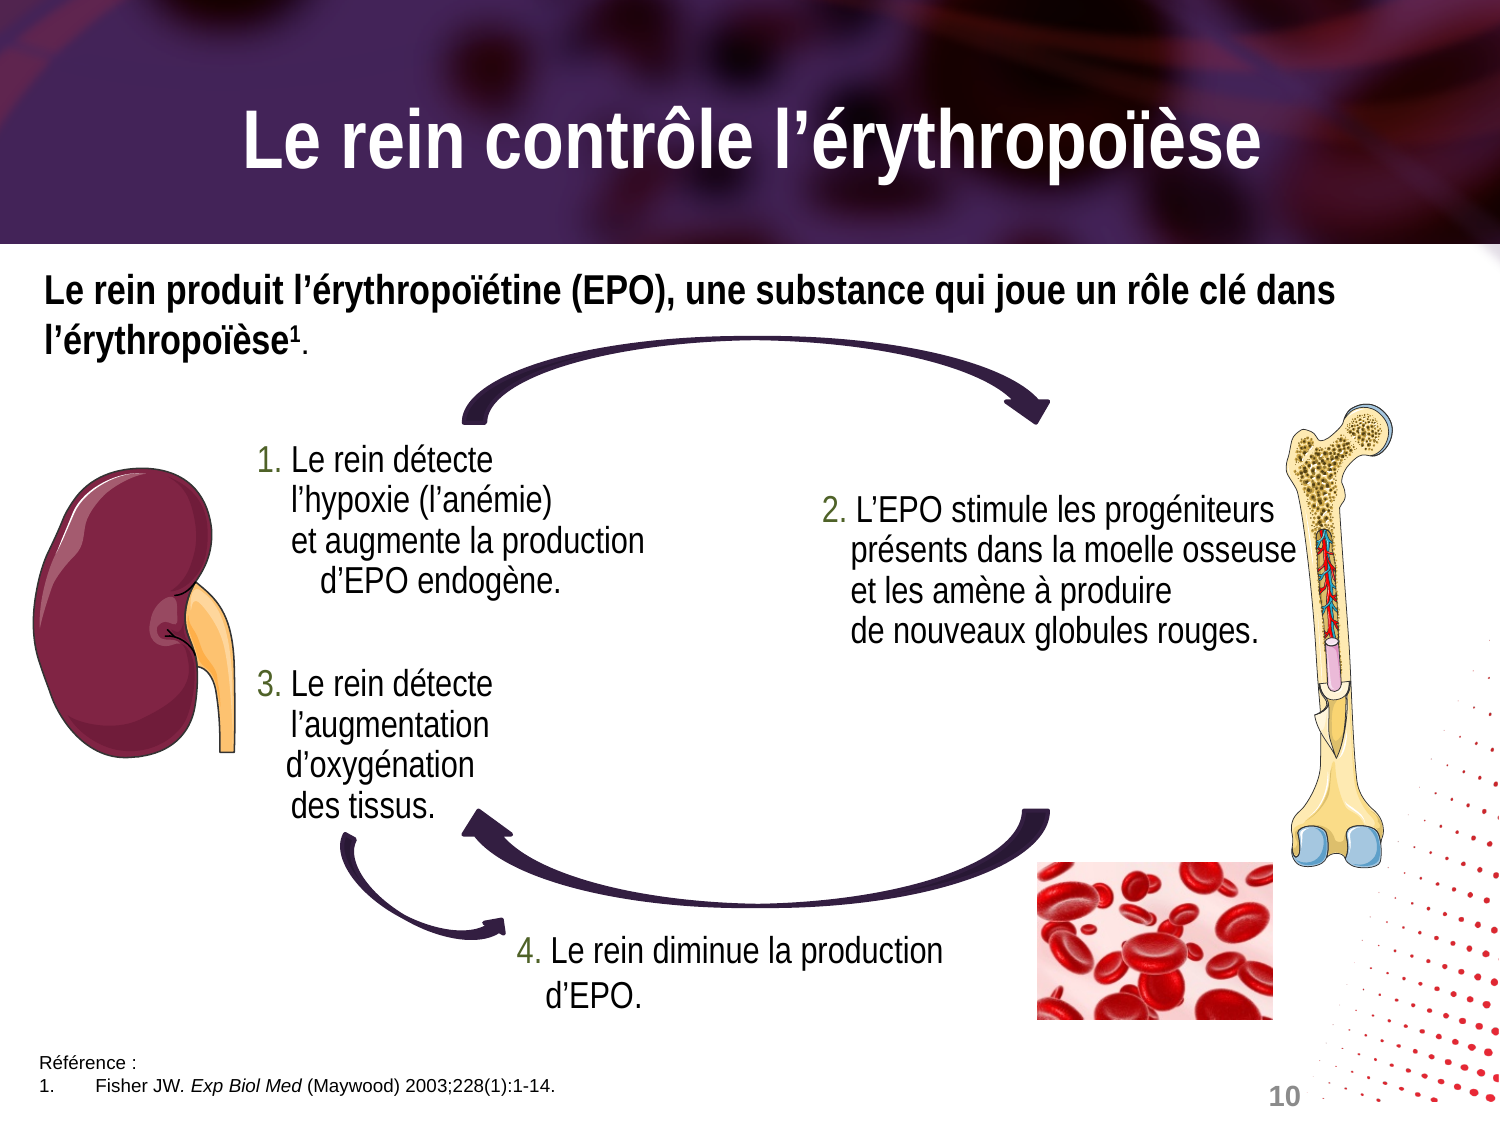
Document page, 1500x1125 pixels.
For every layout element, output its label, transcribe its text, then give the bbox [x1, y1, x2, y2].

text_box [29, 467, 236, 764]
text_box Référence : Fisher JW. Exp Biol Med (Maywood) 2003;228(1):1-14. [24, 1043, 571, 1125]
picture [0, 0, 1500, 361]
text_box 2. L’EPO stimule les progéniteurs présents dans la moelle osseuse et les amène à produire de nouveaux globules rouges. [807, 482, 1280, 660]
text_box 3. Le rein détecte l’augmentation d’oxygénation des tissus. [242, 656, 680, 834]
text_box 4. Le rein diminue la production d’EPO. [501, 918, 973, 1024]
text_box [461, 335, 1050, 425]
text_box [461, 808, 1050, 909]
text_box Le rein produit l’érythropoïétine (EPO), une substance qui joue un rôle clé dans l’érythropoïèse1. [29, 255, 1500, 371]
text_box 1. Le rein détecte l’hypoxie (l’anémie) et augmente la production d’EPO endogène. [242, 432, 750, 610]
text_box [340, 832, 506, 940]
slide_number 10 [974, 1065, 1325, 1125]
picture [1037, 371, 1500, 1102]
text_box Le rein contrôle l’érythropoïèse [17, 78, 1489, 173]
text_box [1285, 396, 1400, 870]
